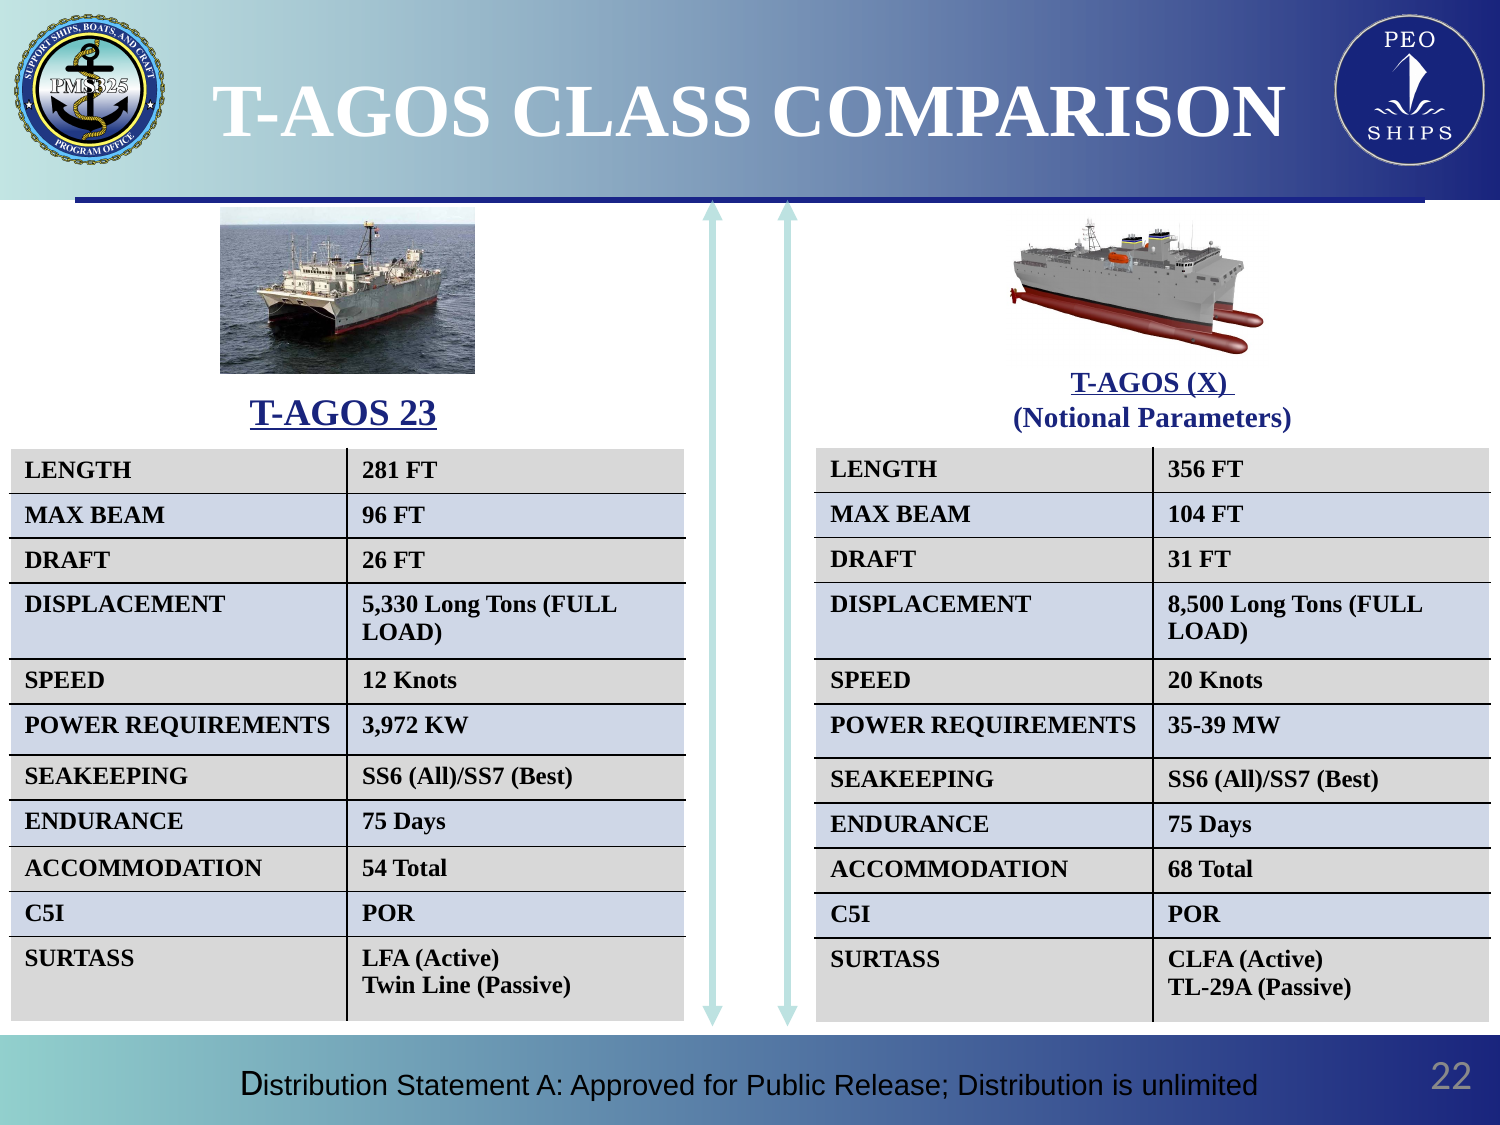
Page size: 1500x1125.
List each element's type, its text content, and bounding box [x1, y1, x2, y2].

table_cell 26 FT [348, 539, 684, 582]
table_cell ENDURANCE [816, 804, 1152, 847]
table_cell SS6 (All)/SS7 (Best) [348, 756, 684, 799]
table_cell 12 Knots [348, 660, 684, 703]
title T-AGOS CLASS COMPARISON [0, 12, 1500, 200]
table_header 281 FT [348, 449, 684, 493]
table_cell POWER REQUIREMENTS [11, 705, 346, 754]
table_cell SS6 (All)/SS7 (Best) [1154, 759, 1489, 802]
table_cell SURTASS [11, 937, 346, 1021]
table_cell SURTASS [816, 939, 1152, 1022]
table_cell DISPLACEMENT [816, 583, 1152, 658]
table_cell 96 FT [348, 494, 684, 537]
table_cell MAX BEAM [816, 493, 1152, 537]
table_cell ACCOMMODATION [816, 849, 1152, 892]
table_cell SEAKEEPING [11, 756, 346, 799]
table_cell DISPLACEMENT [11, 584, 346, 658]
table_cell SPEED [816, 660, 1152, 703]
table_cell 75 Days [348, 801, 684, 846]
table_header LENGTH [11, 449, 346, 493]
picture [219, 207, 475, 374]
picture [1006, 207, 1269, 368]
table_cell 5,330 Long Tons (FULL LOAD) [348, 584, 684, 658]
table_cell MAX BEAM [11, 494, 346, 537]
table_cell ENDURANCE [11, 801, 346, 846]
table_cell ACCOMMODATION [11, 847, 346, 891]
table_header 356 FT [1154, 448, 1489, 492]
table_cell CLFA (Active) TL-29A (Passive) [1154, 939, 1489, 1022]
table_cell LFA (Active) Twin Line (Passive) [348, 937, 684, 1021]
table_cell 35-39 MW [1154, 705, 1489, 757]
table_cell SPEED [11, 660, 346, 703]
table_cell C5I [11, 892, 346, 936]
table_cell POR [1154, 894, 1489, 937]
text_box ‹#› [1137, 1042, 1488, 1103]
table_cell 104 FT [1154, 493, 1489, 537]
table_cell 31 FT [1154, 538, 1489, 582]
table_cell 75 Days [1154, 804, 1489, 847]
table_cell POR [348, 892, 684, 936]
table_cell 20 Knots [1154, 660, 1489, 703]
text_box T-AGOS 23 [234, 382, 460, 442]
table_cell 8,500 Long Tons (FULL LOAD) [1154, 583, 1489, 658]
table_header LENGTH [816, 448, 1152, 492]
table_cell 3,972 KW [348, 705, 684, 754]
table_cell DRAFT [11, 539, 346, 582]
table_cell 68 Total [1154, 849, 1489, 892]
table_cell DRAFT [816, 538, 1152, 582]
text_box T-AGOS (X) (Notional Parameters) [997, 355, 1309, 442]
table_cell C5I [816, 894, 1152, 937]
table_cell SEAKEEPING [816, 759, 1152, 802]
table_cell POWER REQUIREMENTS [816, 705, 1152, 757]
table_cell 54 Total [348, 847, 684, 891]
